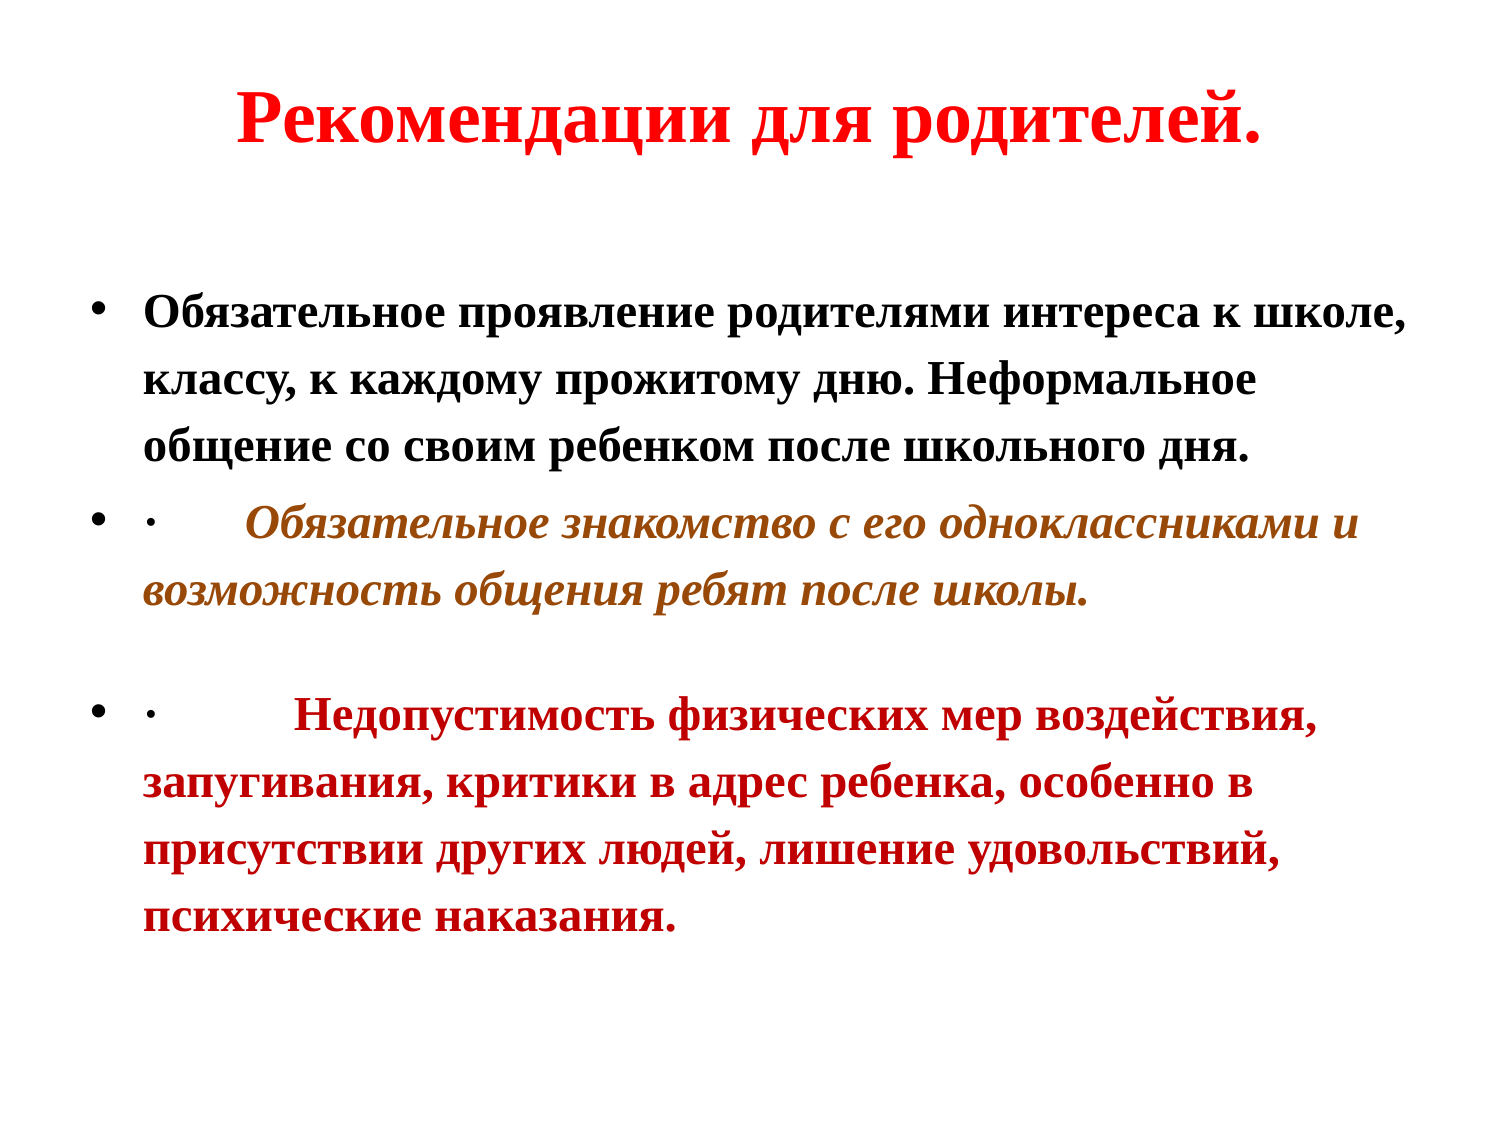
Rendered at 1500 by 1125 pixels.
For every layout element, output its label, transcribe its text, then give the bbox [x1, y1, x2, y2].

list Обязательное проявление родителями интереса к школе, классу, к каждому прожитому дню. Неформальное общение со своим ребенком после школьного дня. · Обязательное знакомство с его одноклассниками и возможность общения ребят после школы. · Недопустимость физических мер воздействия, запугивания, критики в адрес ребенка, особенно в присутствии других людей, лишение удовольствий, психические наказания. [75, 262, 1425, 1005]
title Рекомендации для родителей. [75, 45, 1425, 233]
